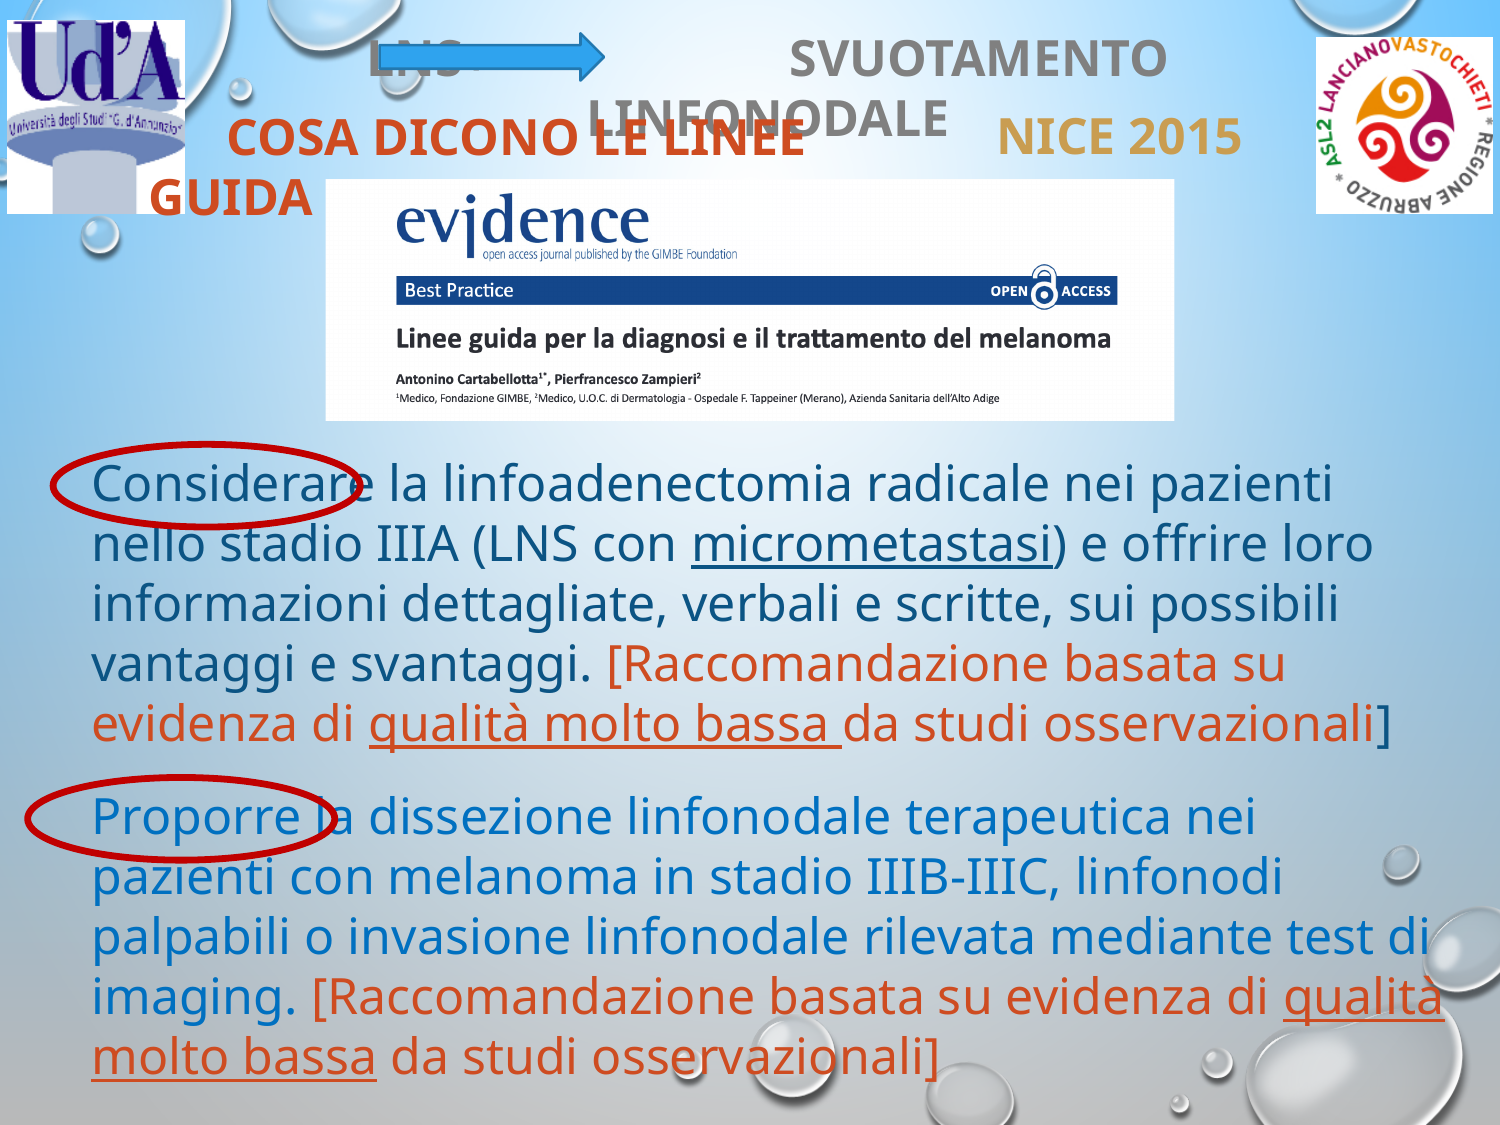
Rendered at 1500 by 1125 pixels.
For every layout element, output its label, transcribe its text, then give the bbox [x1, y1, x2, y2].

text_box [378, 32, 605, 82]
text_box Considerare la linfoadenectomia radicale nei pazienti nello stadio IIIA (LNS con micrometastasi) e offrire loro informazioni dettagliate, verbali e scritte, sui possibili vantaggi e svantaggi. [Raccomandazione basata su evidenza di qualità molto bassa da studi osservazionali] [76, 444, 1424, 760]
text_box [51, 443, 362, 529]
text_box Proporre la dissezione linfonodale terapeutica nei pazienti con melanoma in stadio IIIB-IIIC, linfonodi palpabili o invasione linfonodale rilevata mediante test di imaging. [Raccomandazione basata su evidenza di qualità molto bassa da studi osservazionali] [76, 777, 1469, 1093]
picture [0, 0, 1500, 1125]
text_box [26, 776, 337, 862]
text_box NICE 2015 [981, 97, 1310, 173]
text_box LNS+ SVUOTAMENTO LINFONODALE [185, 19, 1354, 154]
text_box COSA DICONO LE LINEE GUIDA [134, 98, 963, 234]
